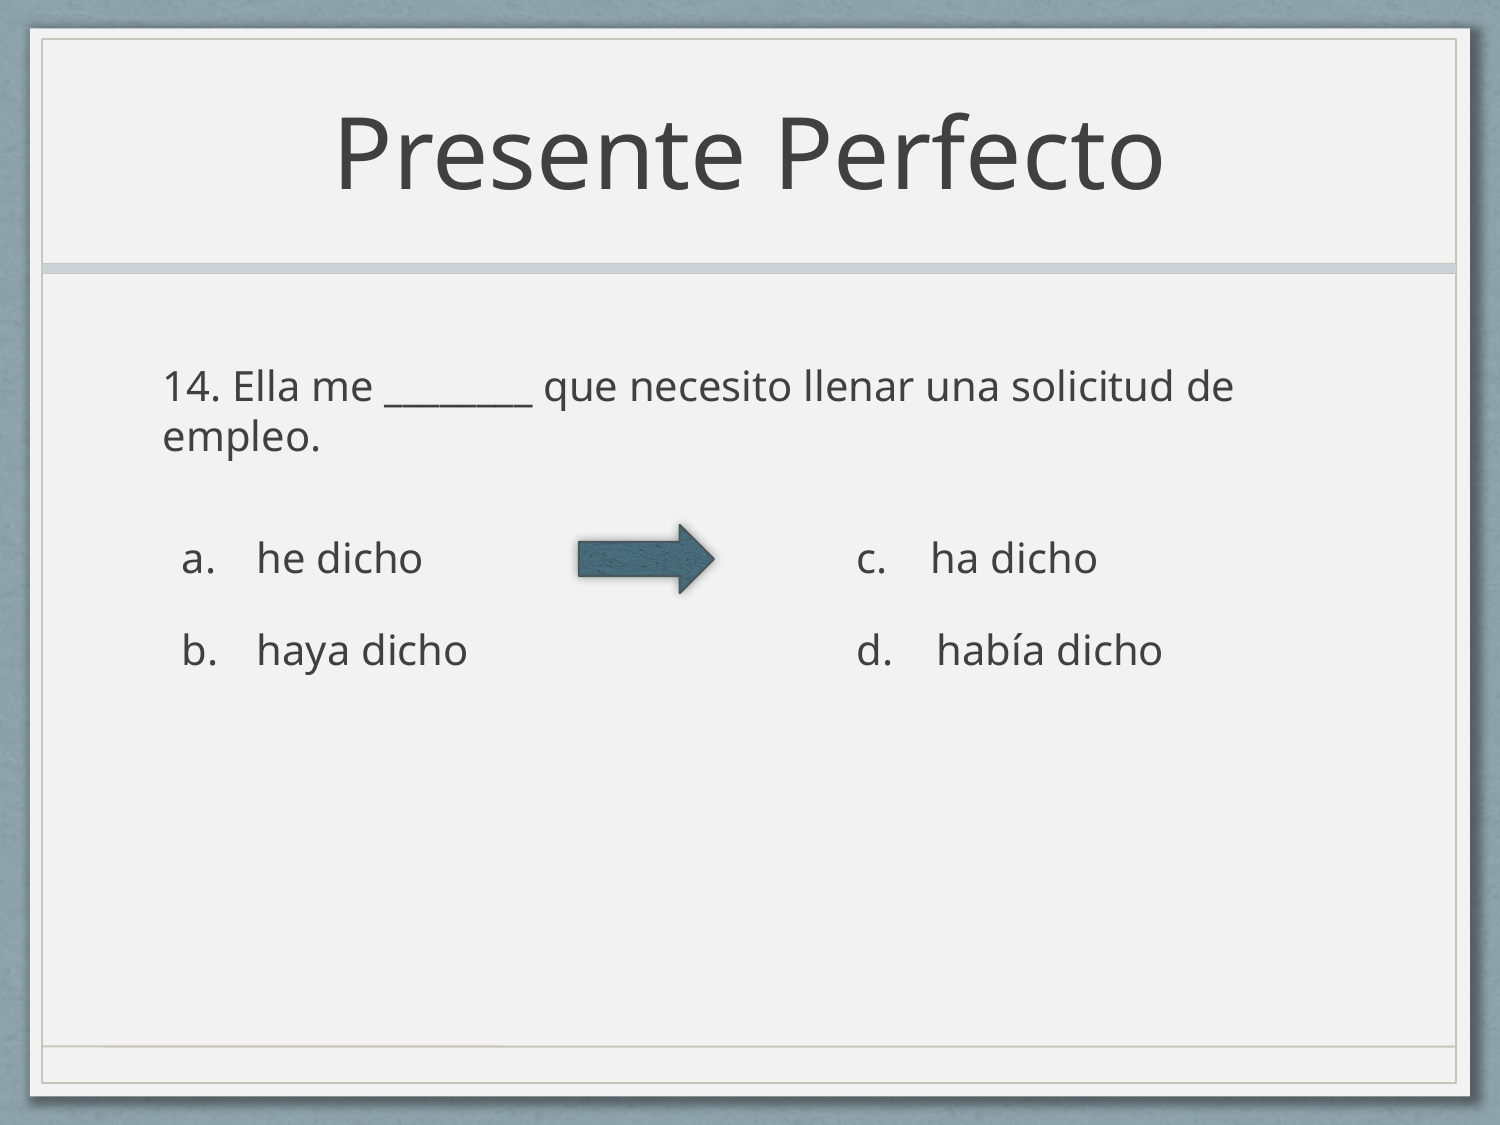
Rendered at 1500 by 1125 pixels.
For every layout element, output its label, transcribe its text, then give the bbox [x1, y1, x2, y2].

text_box [577, 523, 715, 595]
list he dicho c. ha dicho haya dicho d. había dicho [166, 524, 1372, 746]
title Presente Perfecto [147, 40, 1353, 260]
list 14. Ella me ________ que necesito llenar una solicitud de empleo. [147, 352, 1353, 595]
